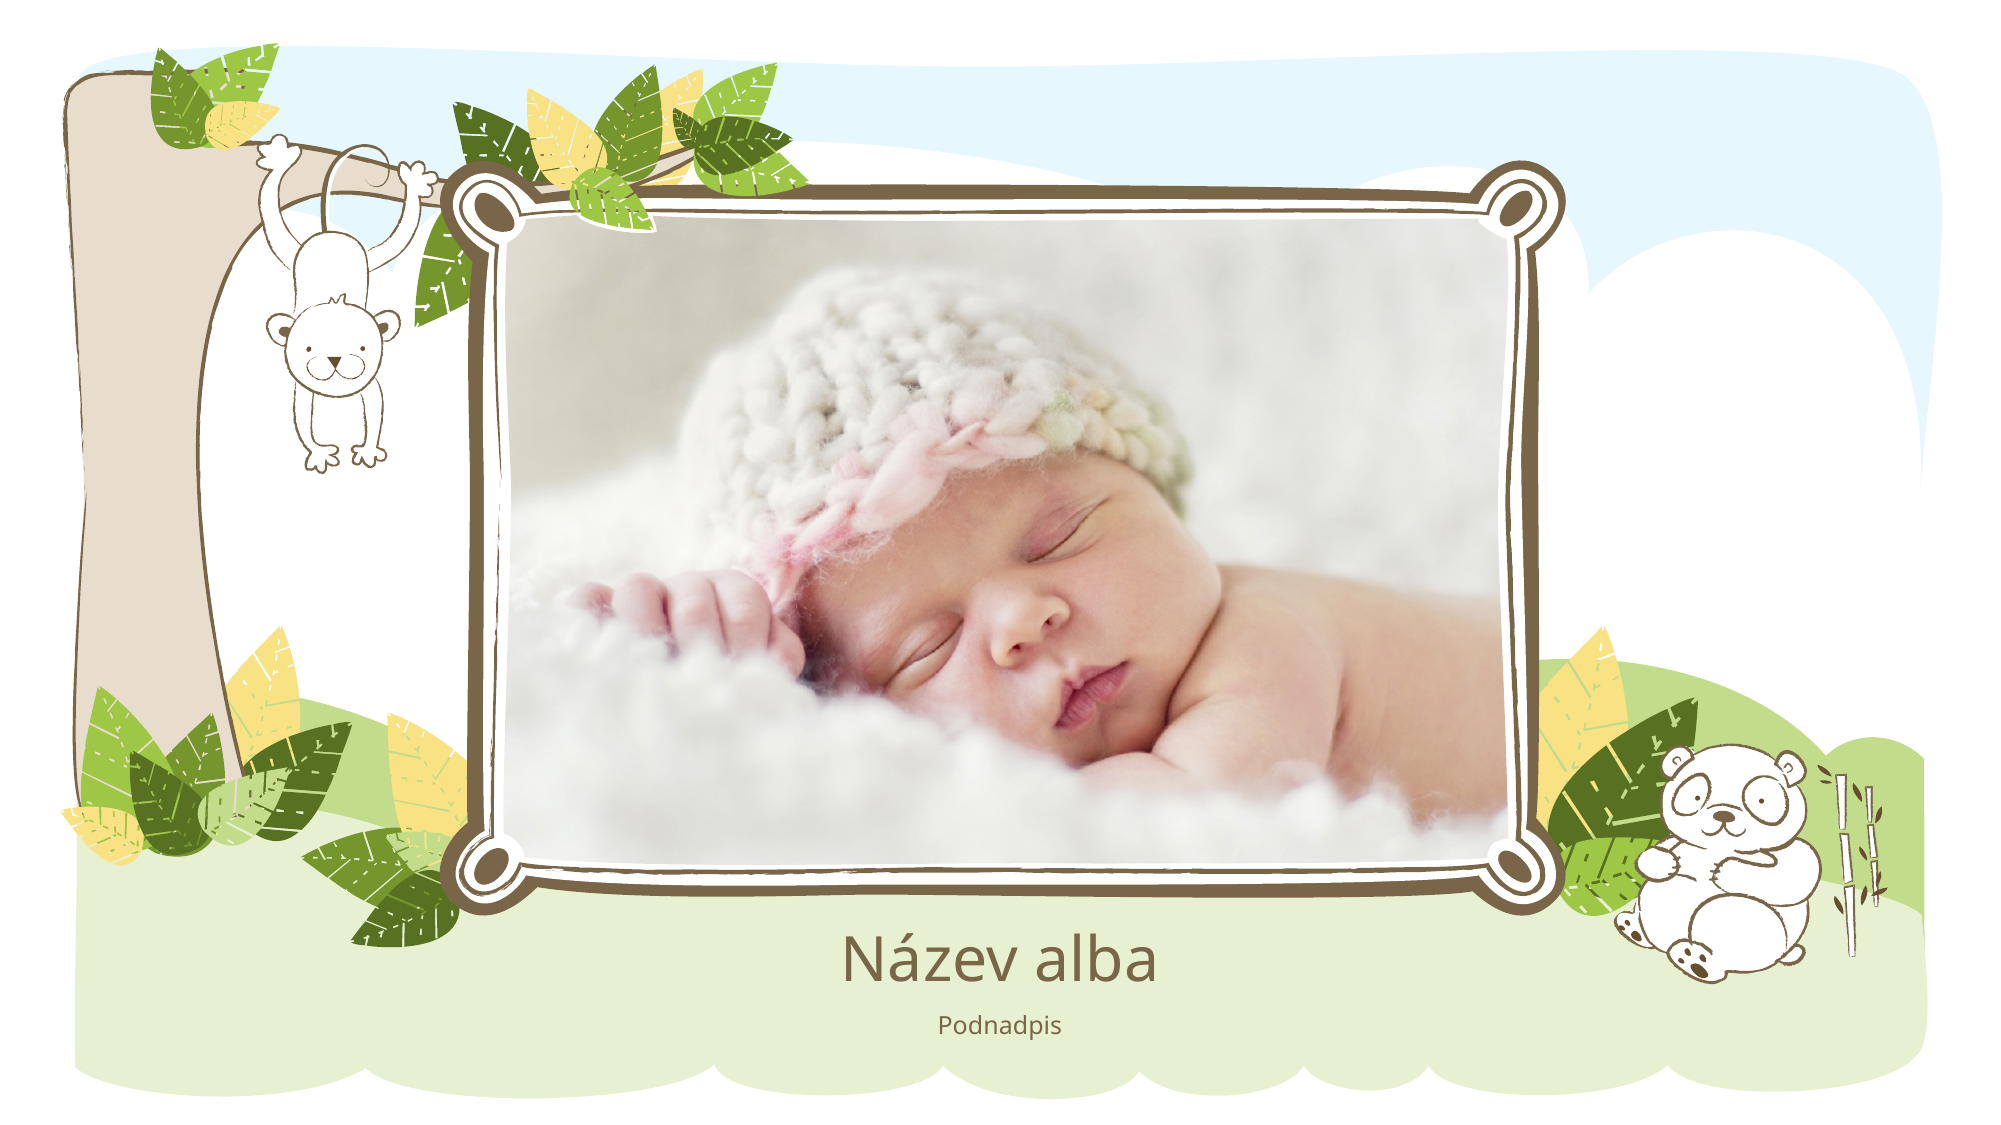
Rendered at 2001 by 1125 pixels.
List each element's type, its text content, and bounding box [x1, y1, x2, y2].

subtitle Podnadpis [466, 1005, 1533, 1057]
title Název alba [466, 917, 1533, 1005]
picture [503, 215, 1509, 865]
